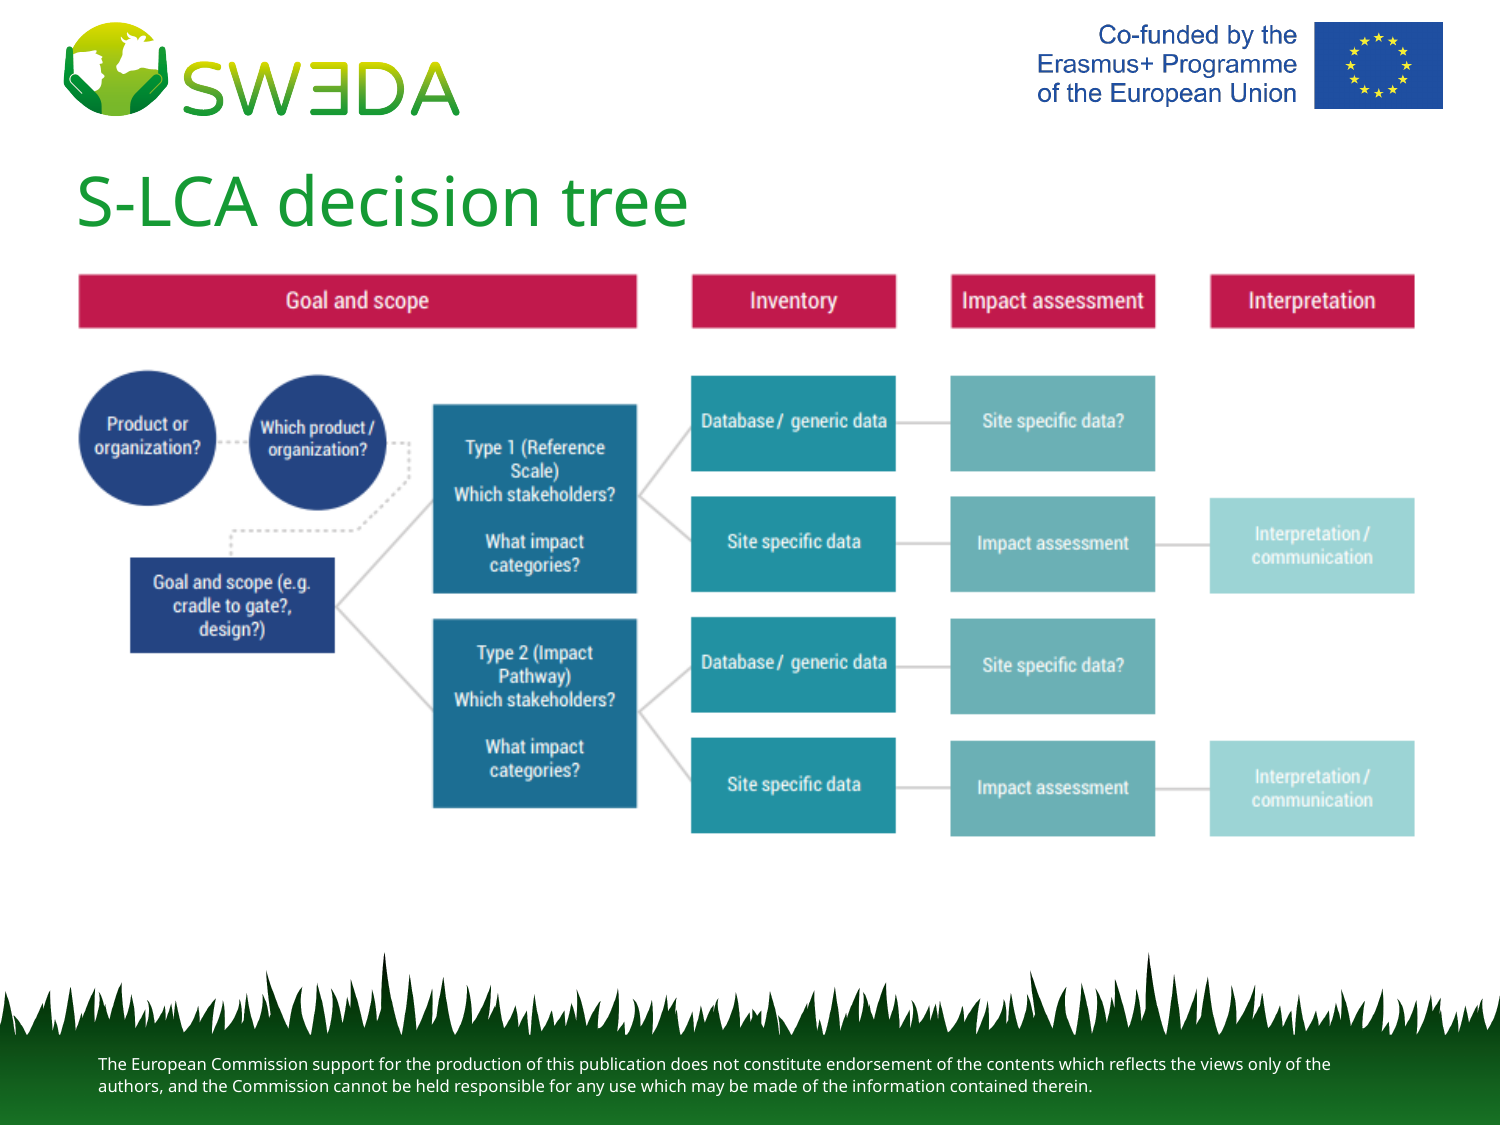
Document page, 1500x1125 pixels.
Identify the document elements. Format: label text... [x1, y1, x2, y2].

title S-LCA decision tree [61, 131, 1439, 257]
picture [1038, 22, 1443, 109]
picture [50, 19, 462, 118]
picture [0, 257, 1500, 1125]
